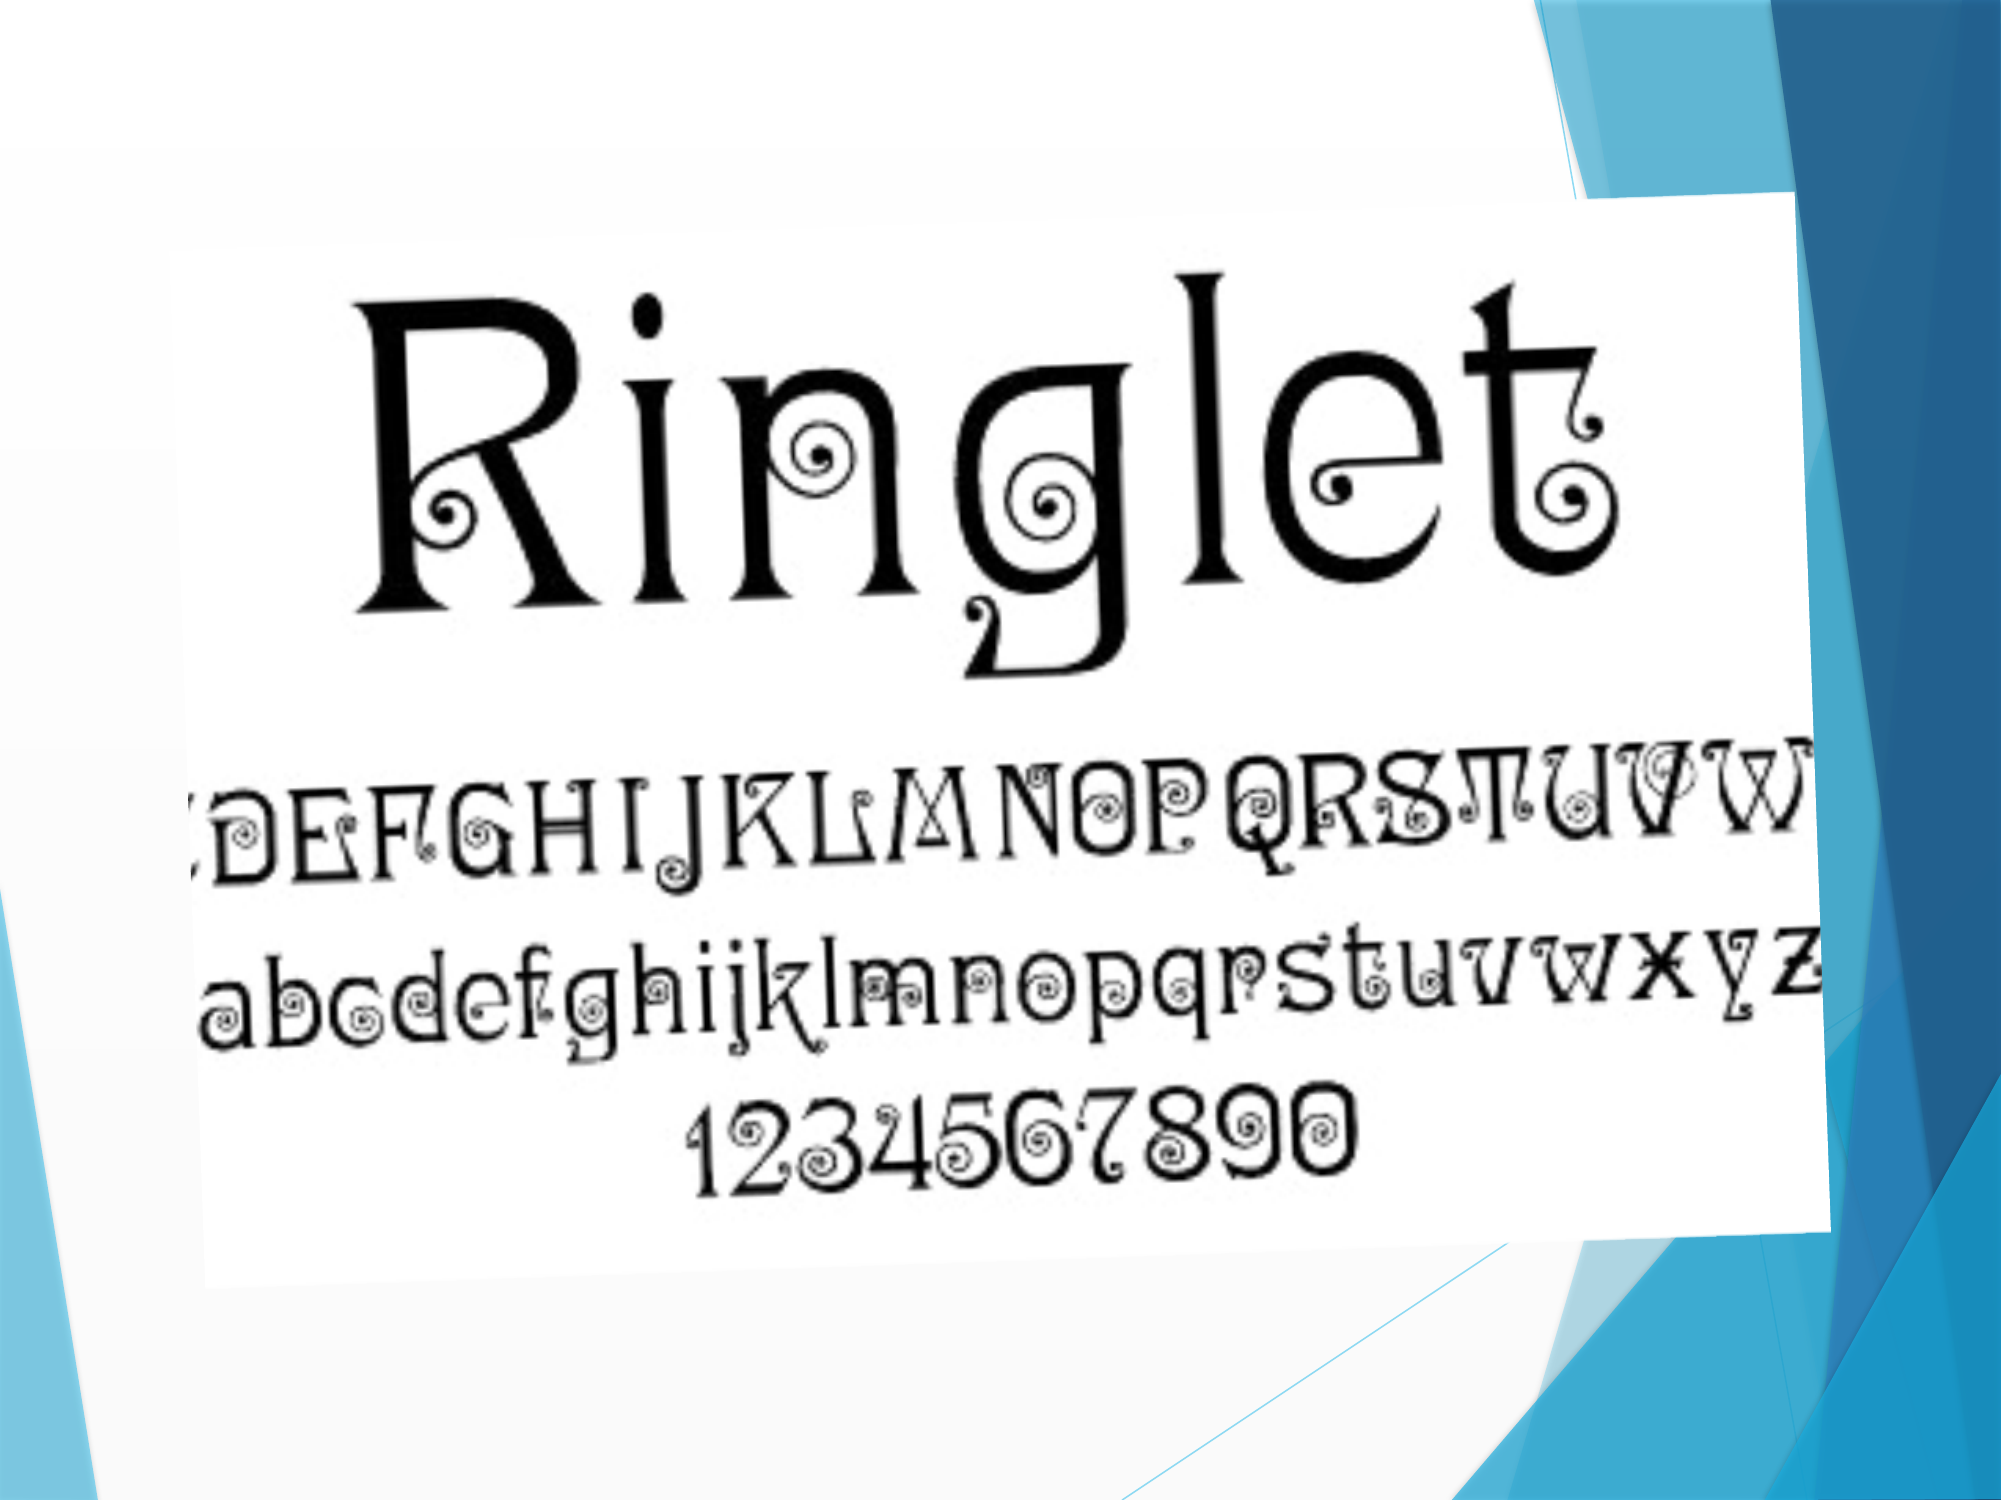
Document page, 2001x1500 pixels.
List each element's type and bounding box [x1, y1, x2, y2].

picture [169, 193, 1831, 1287]
